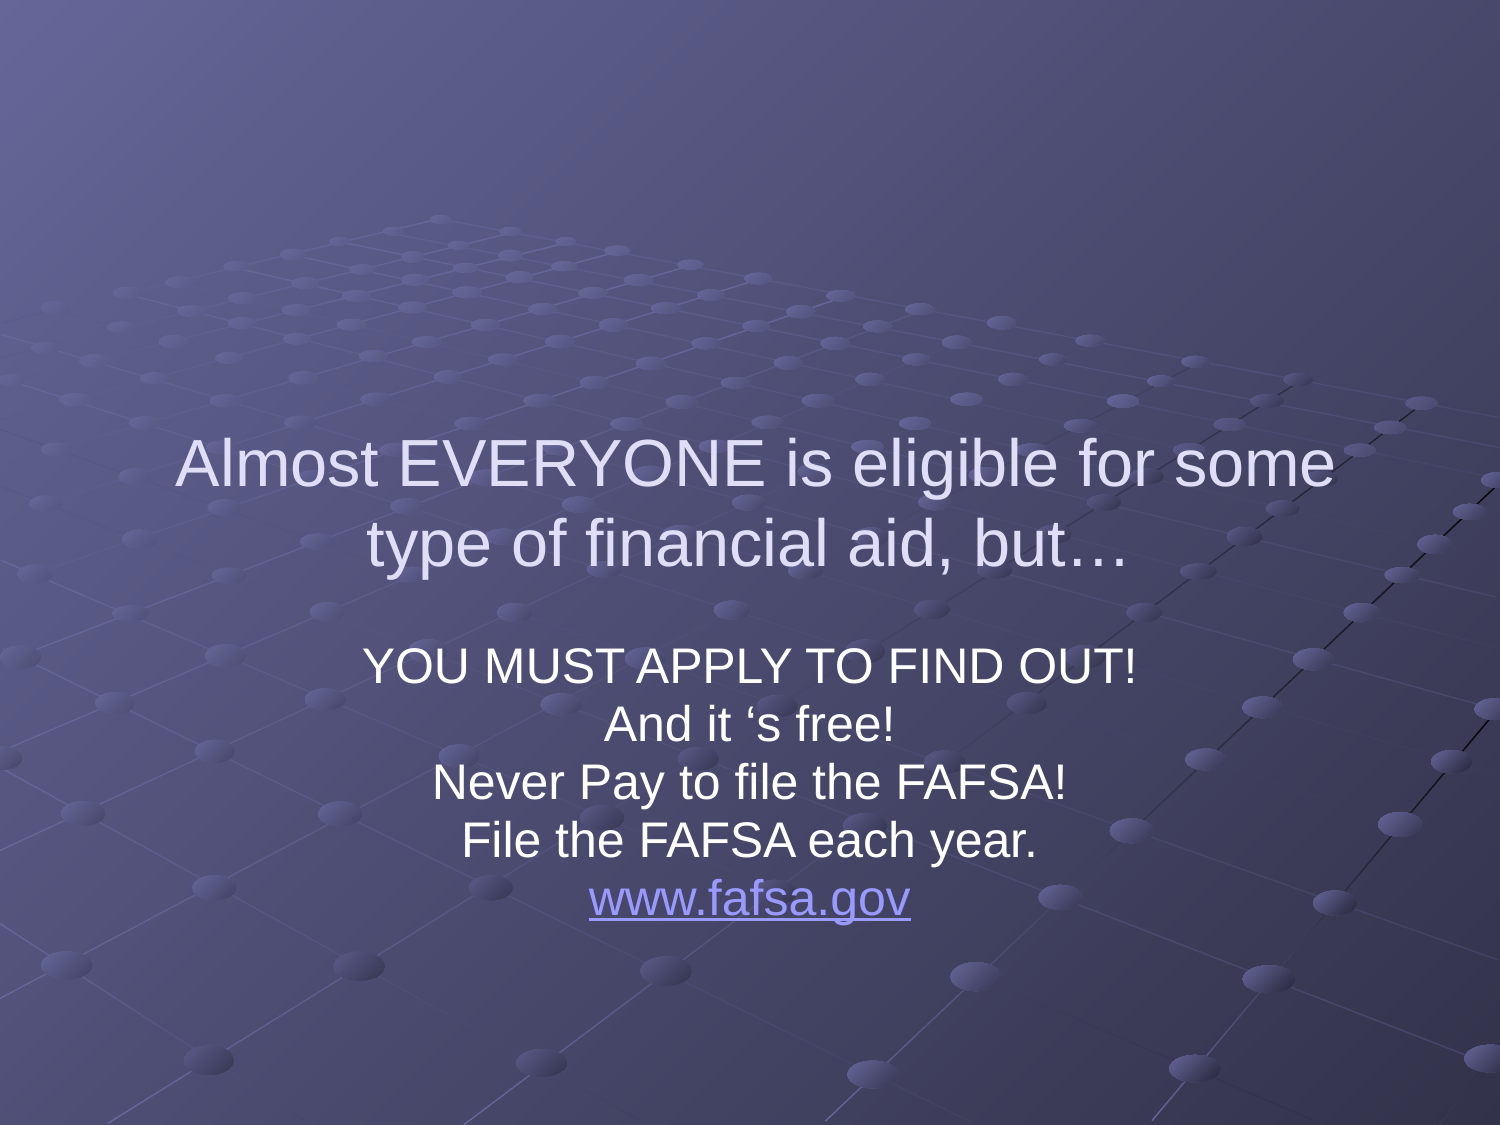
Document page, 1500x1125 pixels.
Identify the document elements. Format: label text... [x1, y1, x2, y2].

subtitle YOU MUST APPLY TO FIND OUT! And it ‘s free! Never Pay to file the FAFSA! File the FAFSA each year. www.fafsa.gov [224, 637, 1276, 926]
title Almost EVERYONE is eligible for some type of financial aid, but… [112, 302, 1388, 588]
